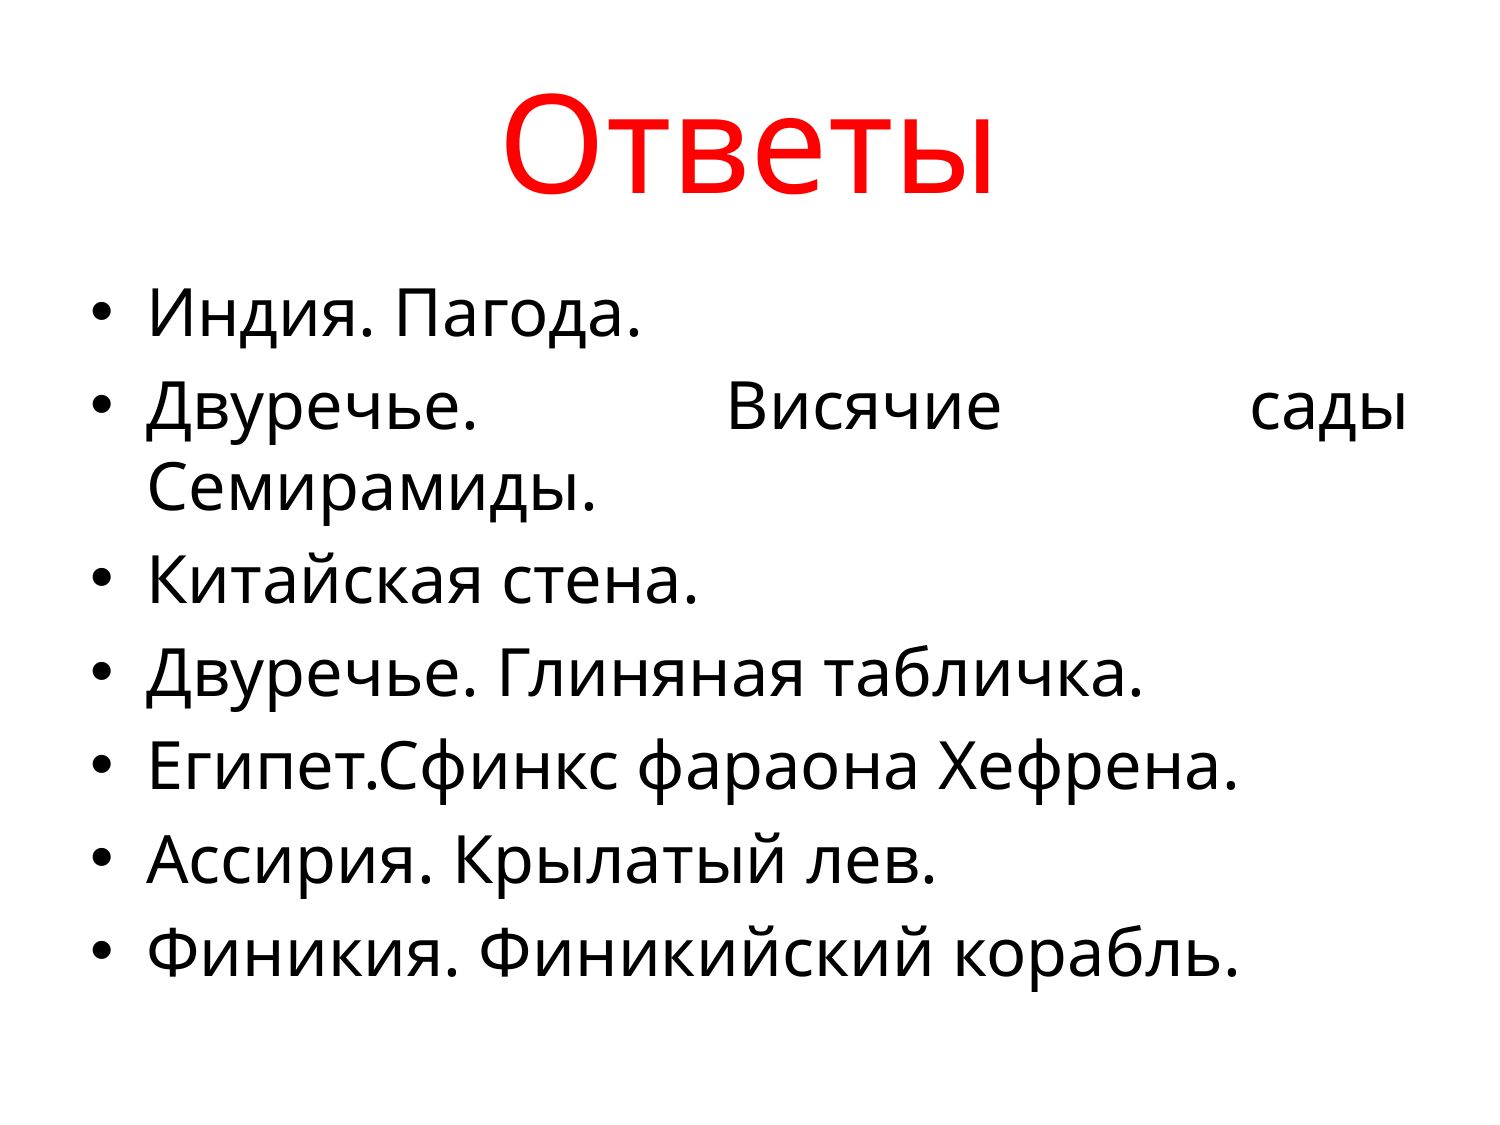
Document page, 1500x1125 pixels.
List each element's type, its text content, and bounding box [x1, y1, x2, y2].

list Индия. Пагода. Двуречье. Висячие сады Семирамиды. Китайская стена. Двуречье. Глиняная табличка. Египет.Сфинкс фараона Хефрена. Ассирия. Крылатый лев. Финикия. Финикийский корабль. [75, 262, 1425, 1005]
title Ответы [75, 45, 1425, 233]
